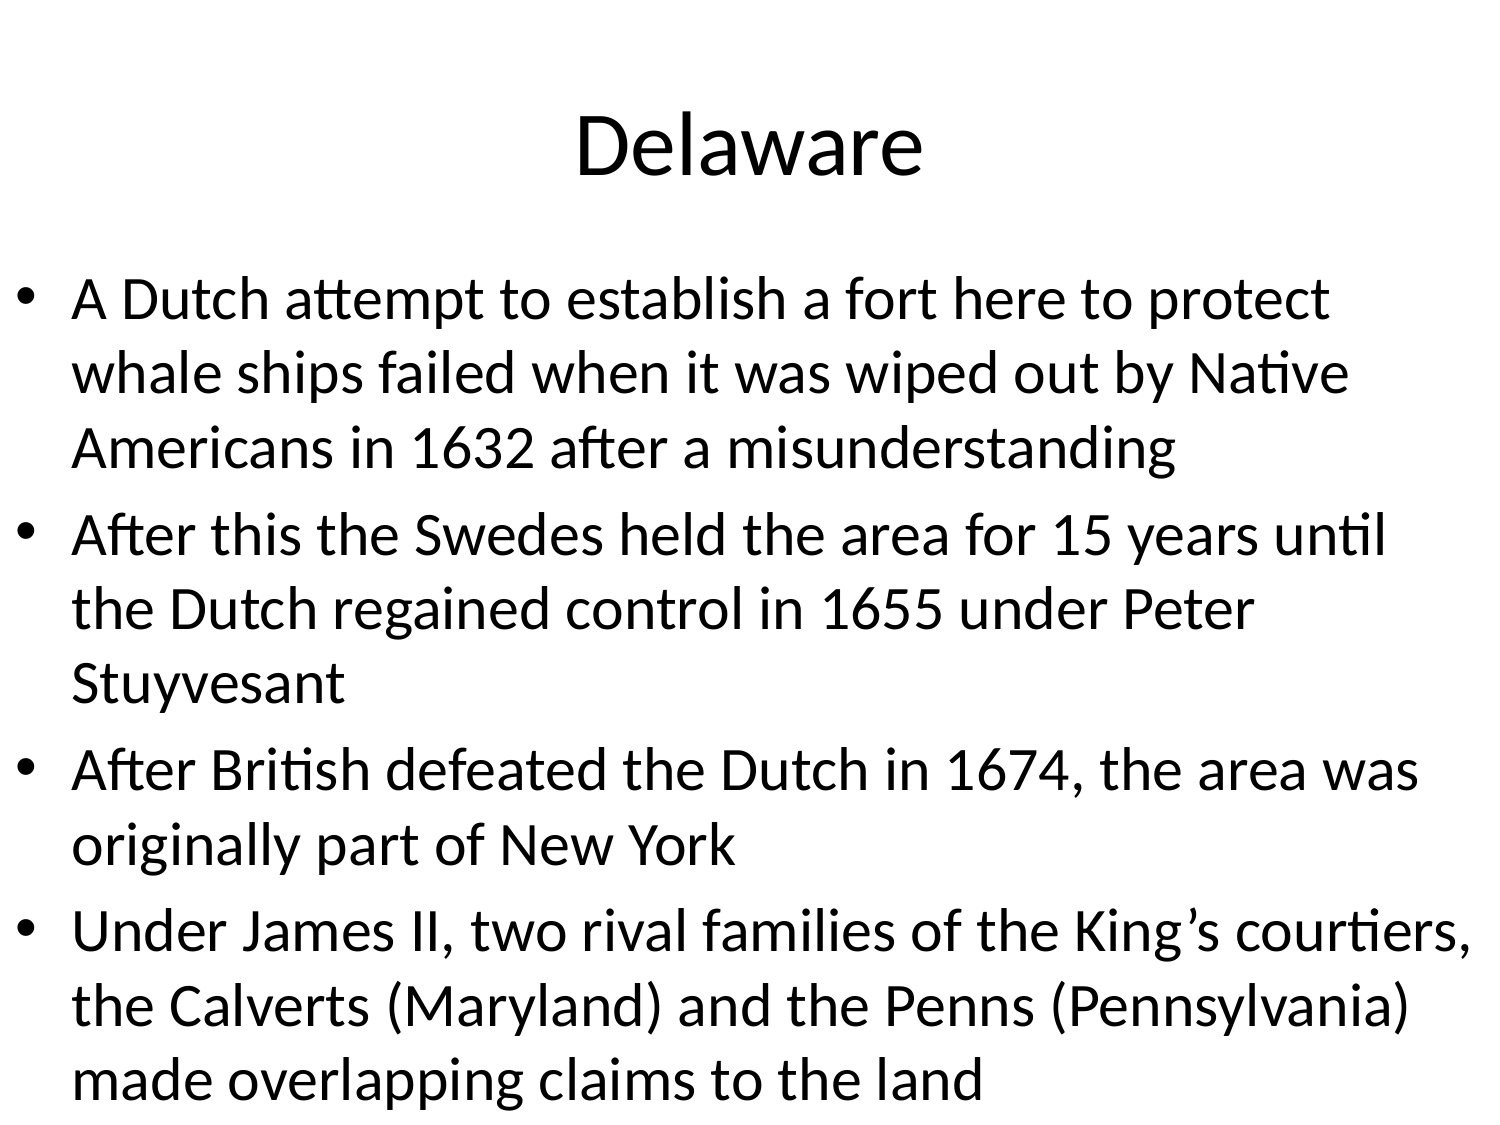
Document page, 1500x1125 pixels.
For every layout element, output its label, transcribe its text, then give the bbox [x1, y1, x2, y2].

list A Dutch attempt to establish a fort here to protect whale ships failed when it was wiped out by Native Americans in 1632 after a misunderstanding After this the Swedes held the area for 15 years until the Dutch regained control in 1655 under Peter Stuyvesant After British defeated the Dutch in 1674, the area was originally part of New York Under James II, two rival families of the King’s courtiers, the Calverts (Maryland) and the Penns (Pennsylvania) made overlapping claims to the land [0, 249, 1500, 1125]
title Delaware [75, 45, 1425, 233]
